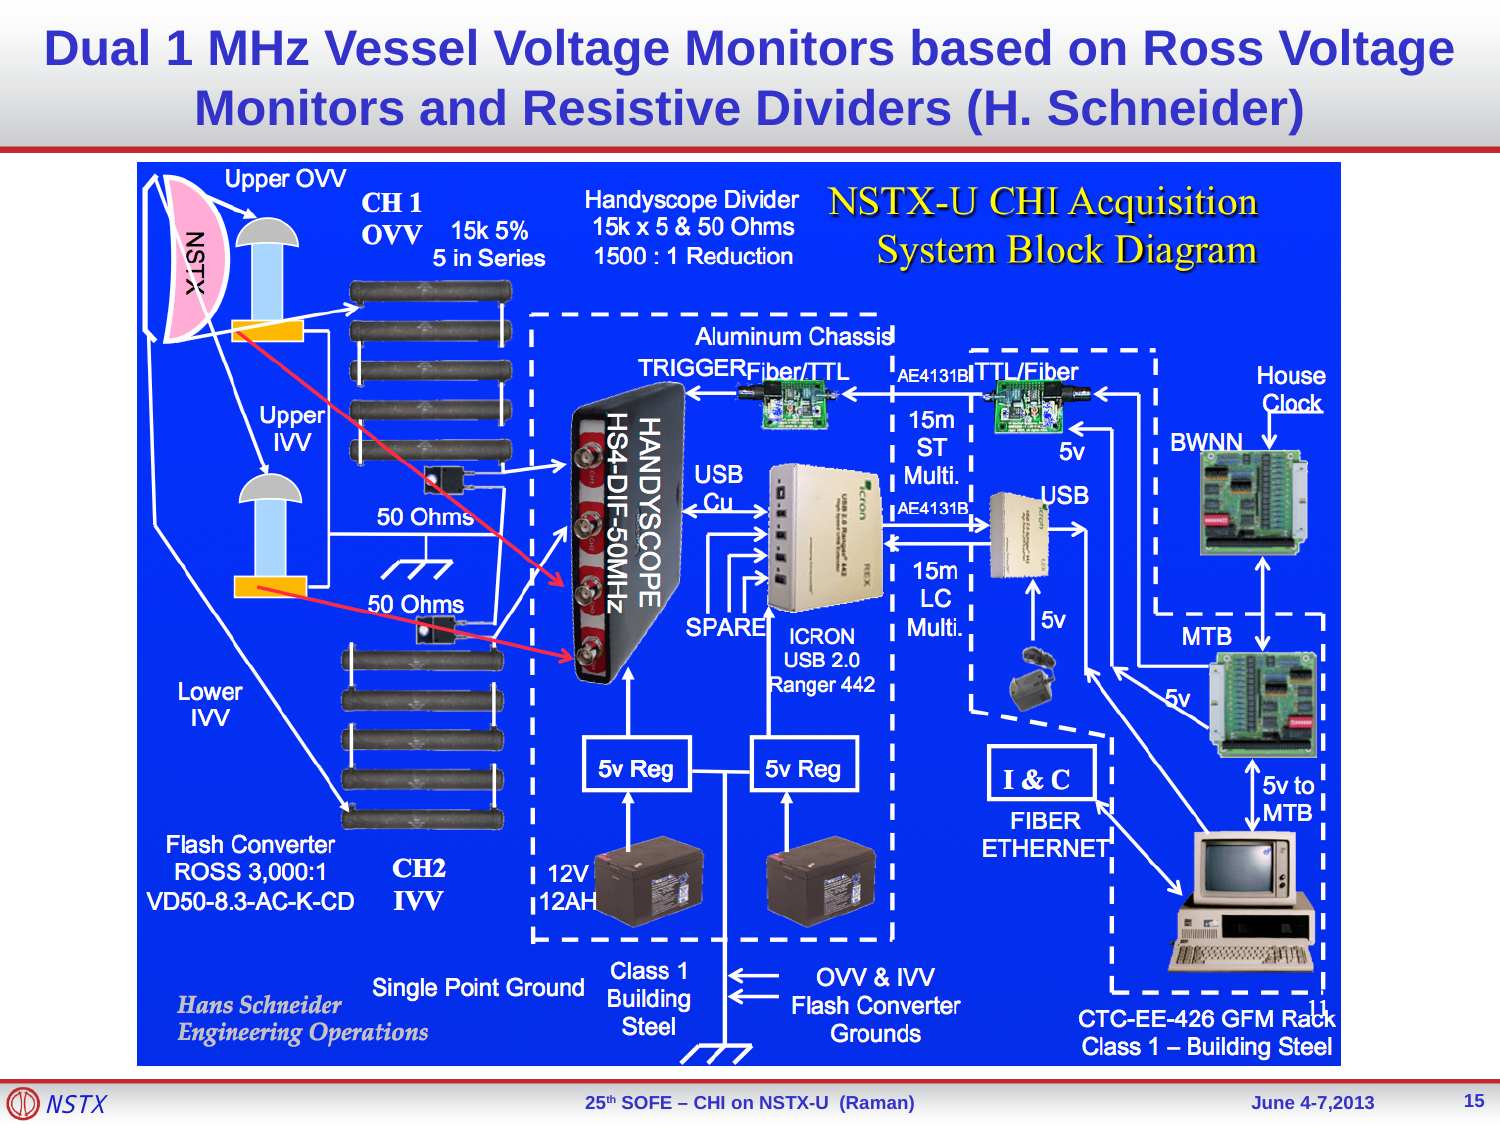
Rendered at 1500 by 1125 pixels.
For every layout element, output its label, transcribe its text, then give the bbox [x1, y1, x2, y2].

title Dual 1 MHz Vessel Voltage Monitors based on Ross Voltage Monitors and Resistive Dividers (H. Schneider) [0, 0, 1500, 151]
slide_number 15 [1374, 1087, 1500, 1113]
picture [0, 1079, 1500, 1125]
picture [137, 162, 1342, 1066]
